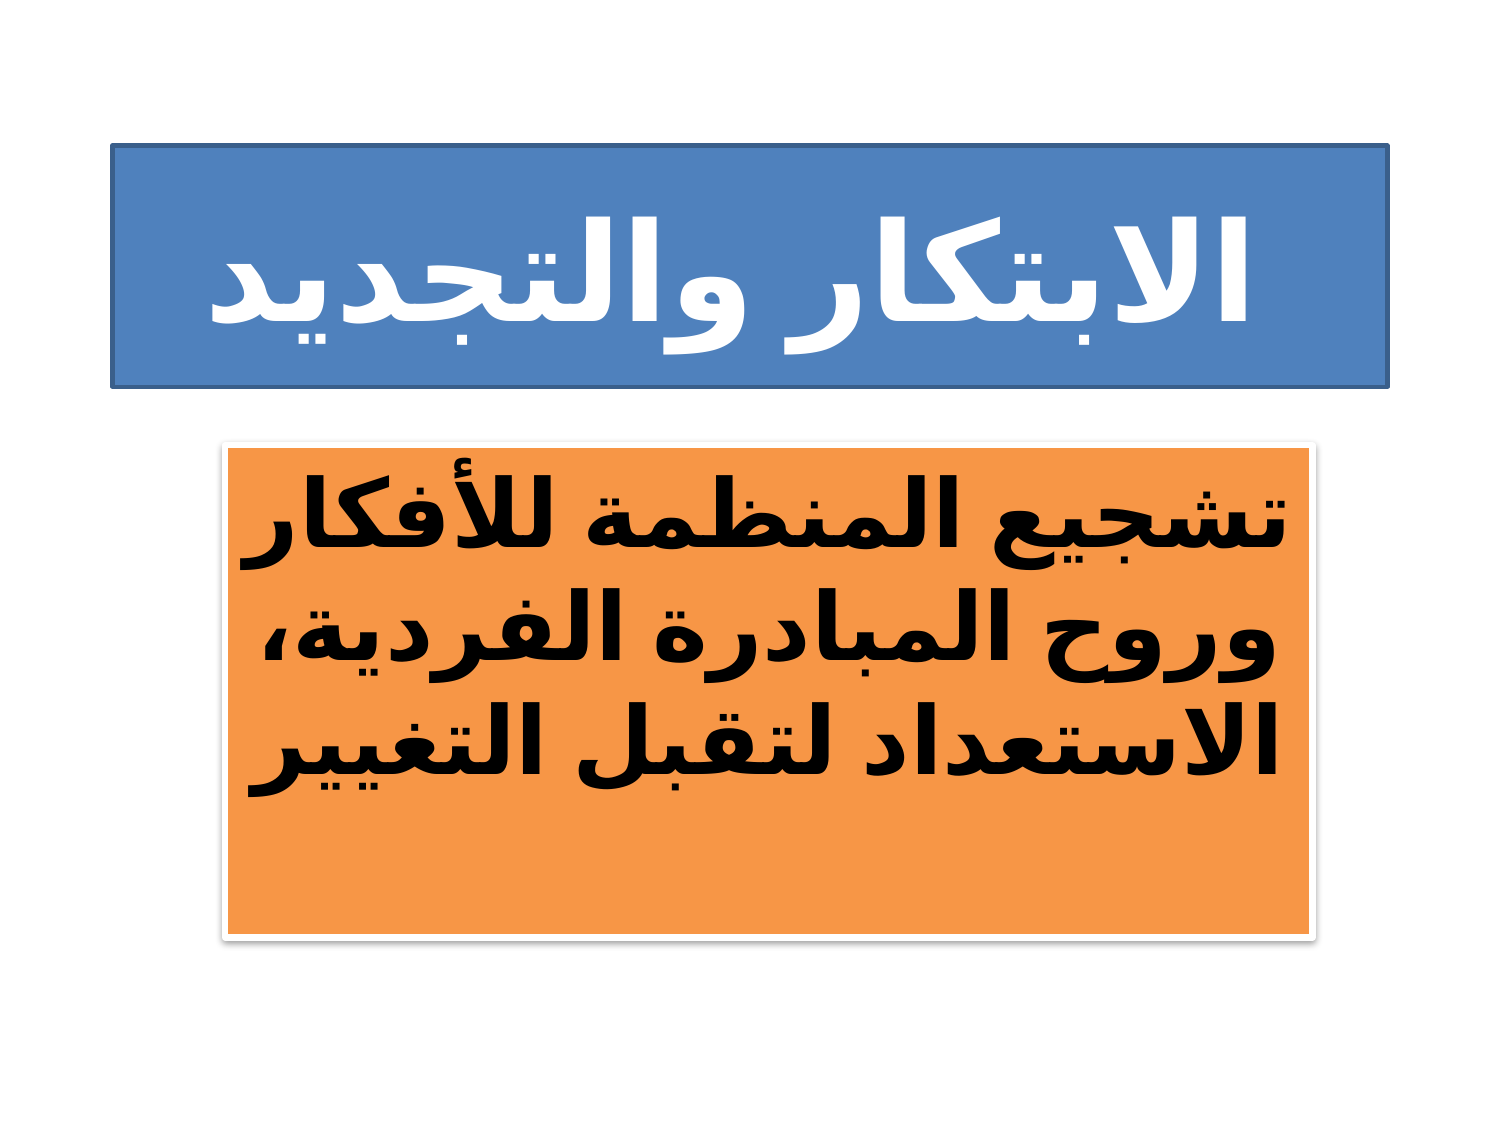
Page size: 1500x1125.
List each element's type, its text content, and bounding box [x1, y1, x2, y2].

subtitle تشجيع المنظمة للأفكار وروح المبادرة الفردية، الاستعداد لتقبل التغيير [222, 442, 1316, 941]
title الابتكار والتجديد [110, 143, 1390, 389]
